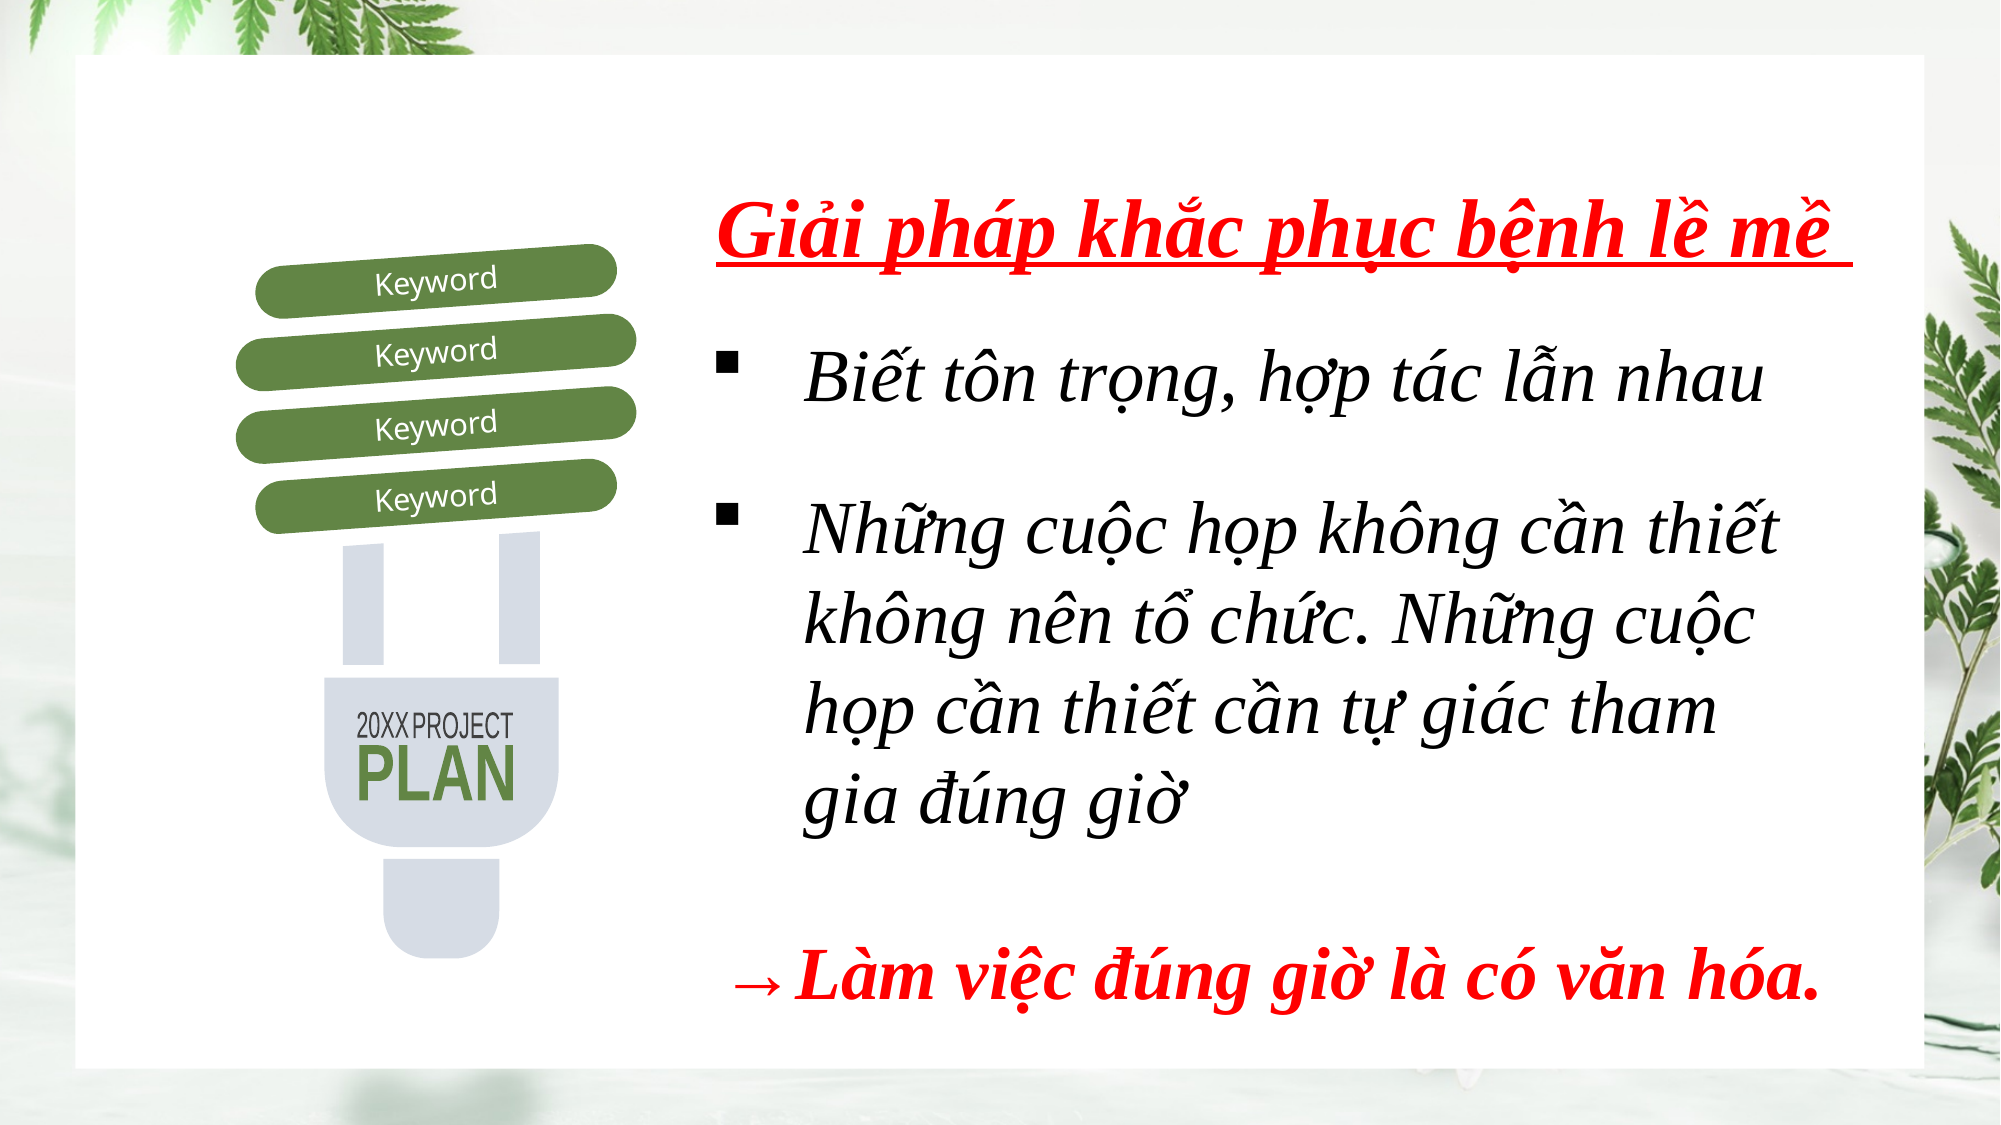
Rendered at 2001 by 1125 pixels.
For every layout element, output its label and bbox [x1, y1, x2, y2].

picture [0, 0, 2000, 1125]
text_box [235, 243, 637, 959]
